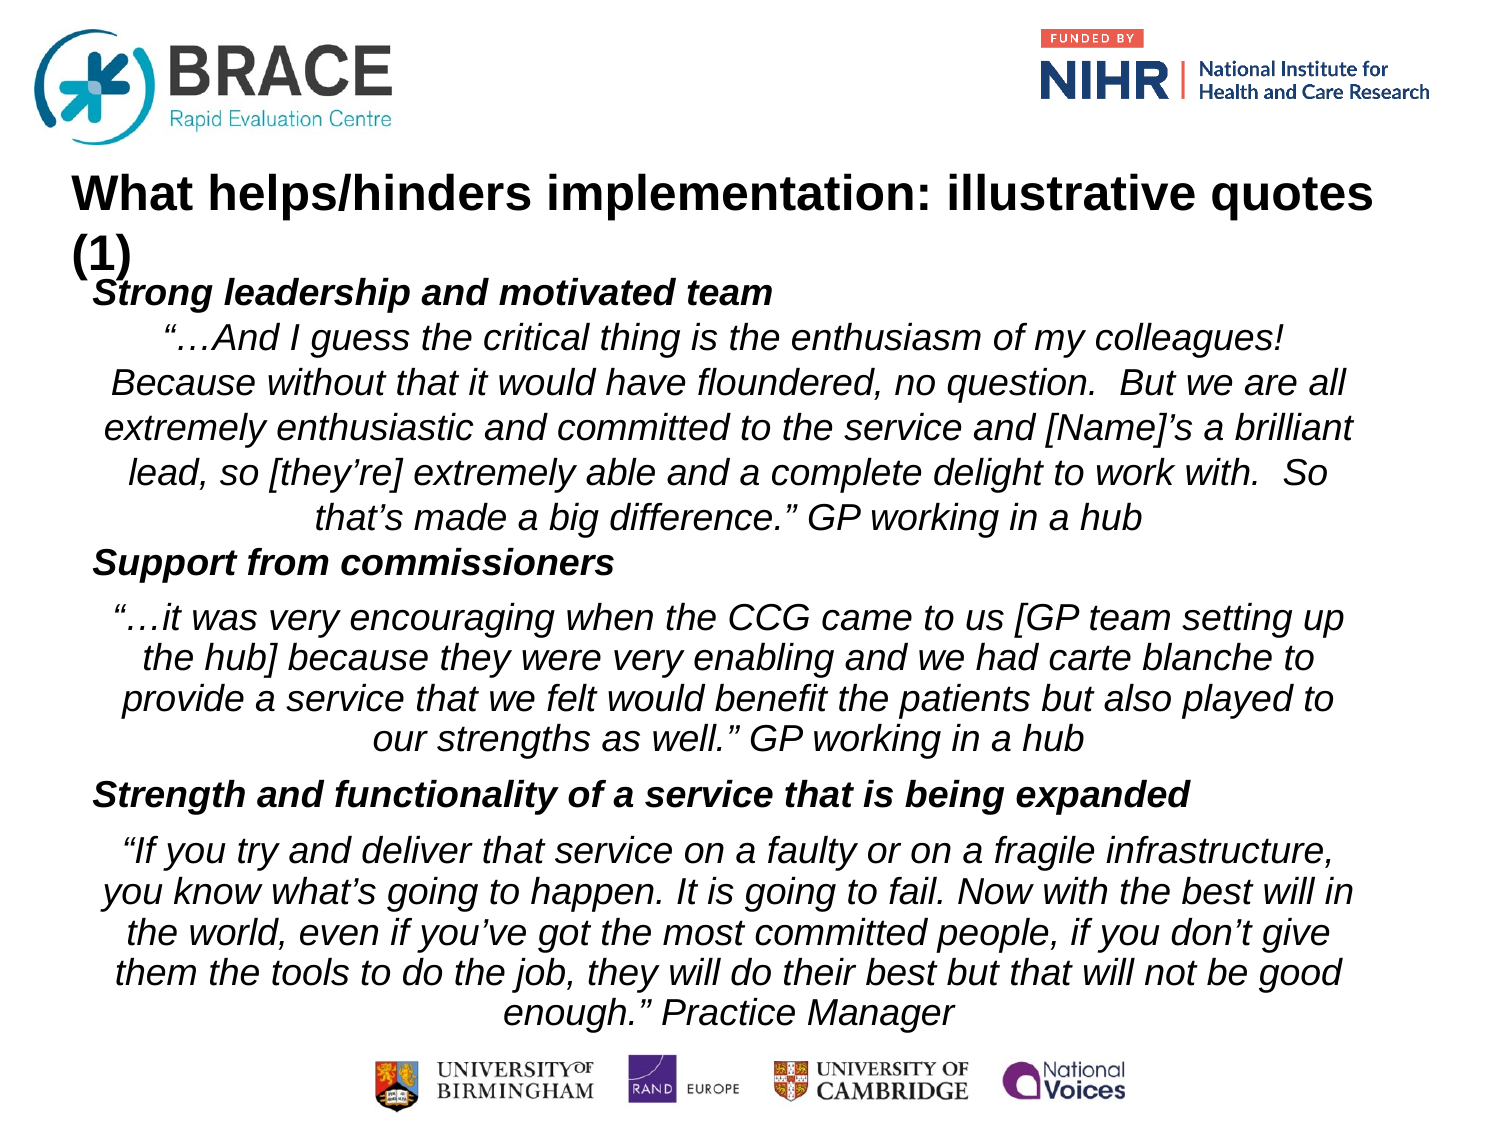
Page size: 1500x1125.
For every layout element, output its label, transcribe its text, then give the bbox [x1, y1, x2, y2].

list Strong leadership and motivated team “…And I guess the critical thing is the enthusiasm of my colleagues! Because without that it would have floundered, no question. But we are all extremely enthusiastic and committed to the service and [Name]’s a brilliant lead, so [they’re] extremely able and a complete delight to work with. So that’s made a big difference.” GP working in a hub Support from commissioners “…it was very encouraging when the CCG came to us [GP team setting up the hub] because they were very enabling and we had carte blanche to provide a service that we felt would benefit the patients but also played to our strengths as well.” GP working in a hub Strength and functionality of a service that is being expanded “If you try and deliver that service on a faulty or on a fragile infrastructure, you know what’s going to happen. It is going to fail. Now with the best will in the world, even if you’ve got the most committed people, if you don’t give them the tools to do the job, they will do their best but that will not be good enough.” Practice Manager [77, 259, 1380, 825]
picture [1041, 29, 1429, 99]
picture [34, 29, 86, 84]
picture [375, 1054, 1125, 1113]
picture [34, 29, 393, 145]
title What helps/hinders implementation: illustrative quotes (1) [56, 152, 1466, 356]
